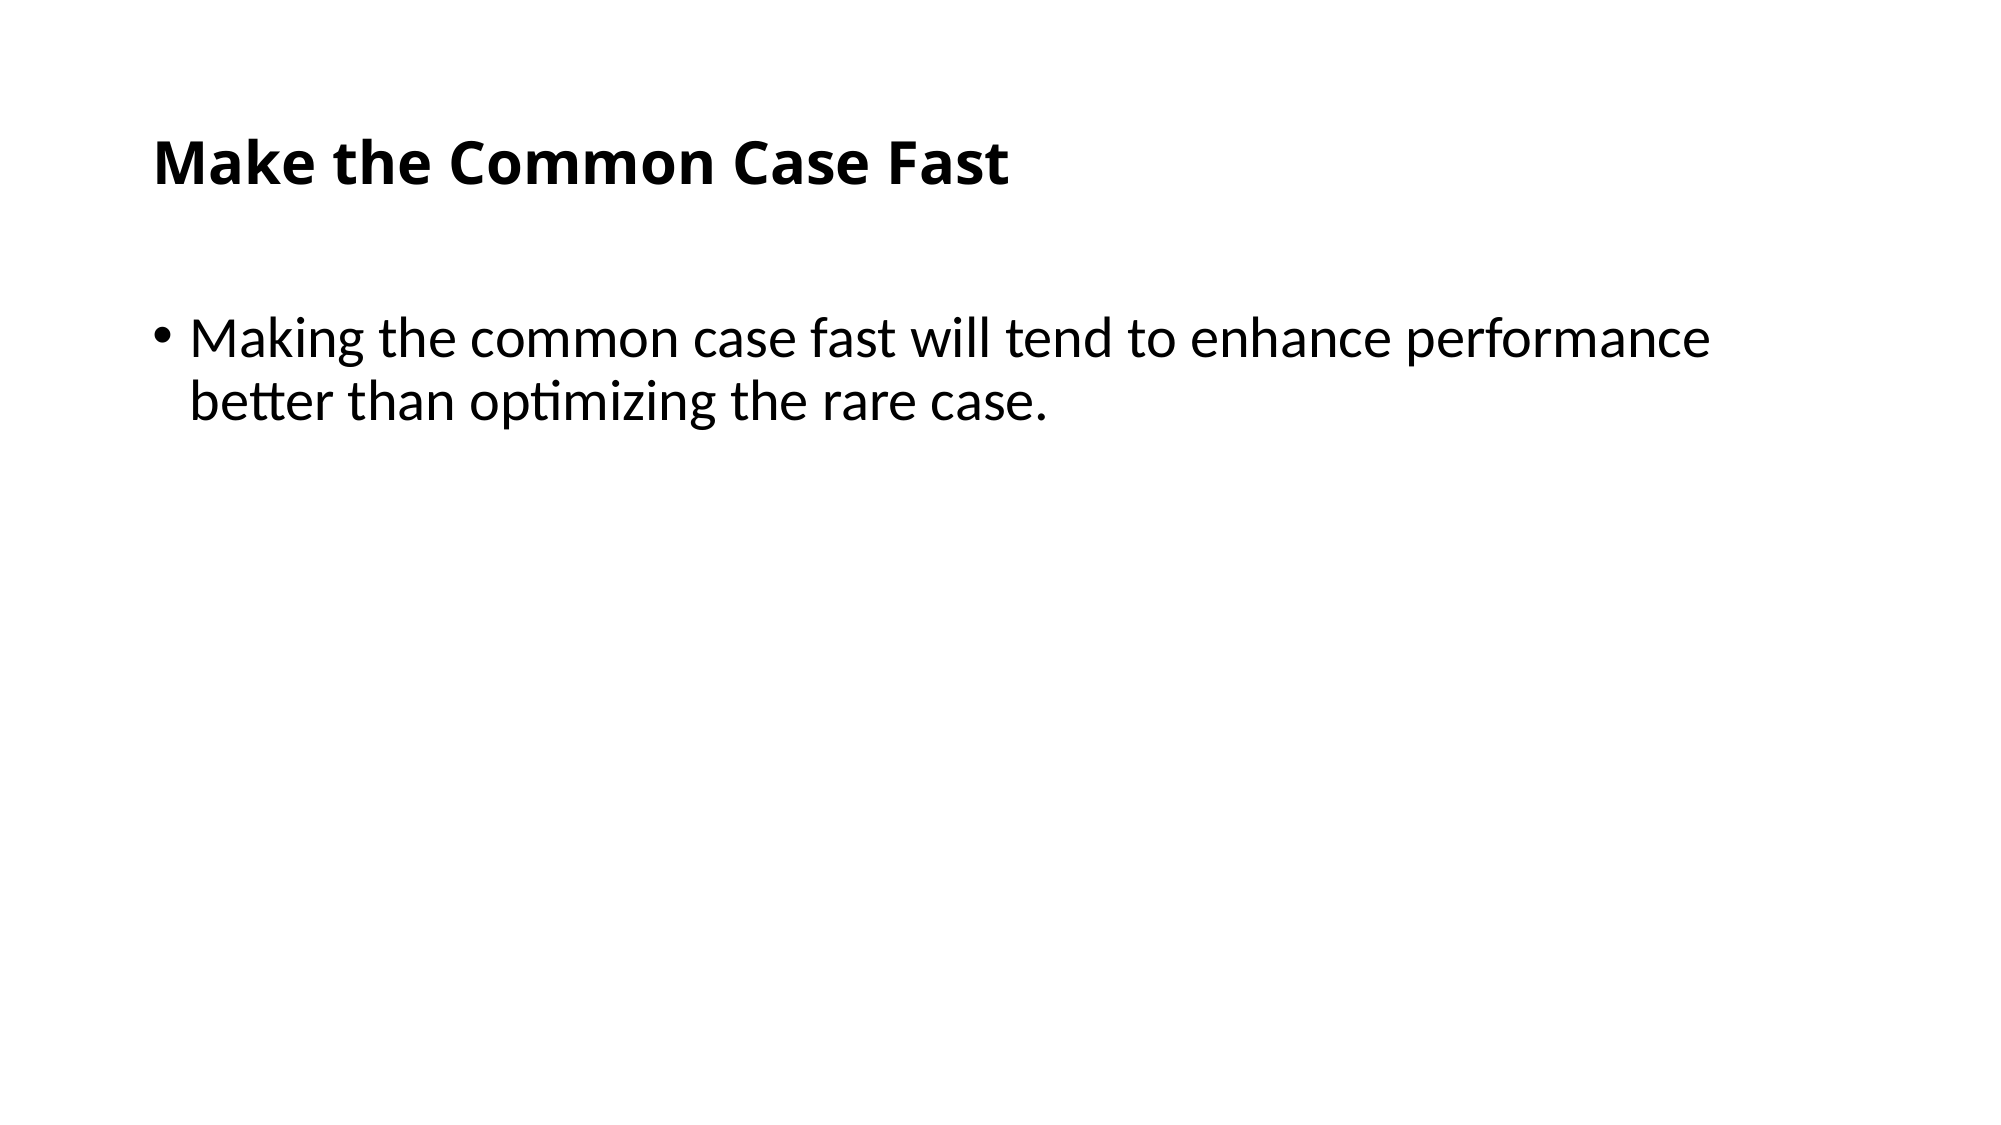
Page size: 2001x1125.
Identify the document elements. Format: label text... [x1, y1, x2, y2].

list Making the common case fast will tend to enhance performance better than optimizing the rare case. [137, 299, 1863, 1014]
title Make the Common Case Fast [137, 59, 1863, 278]
